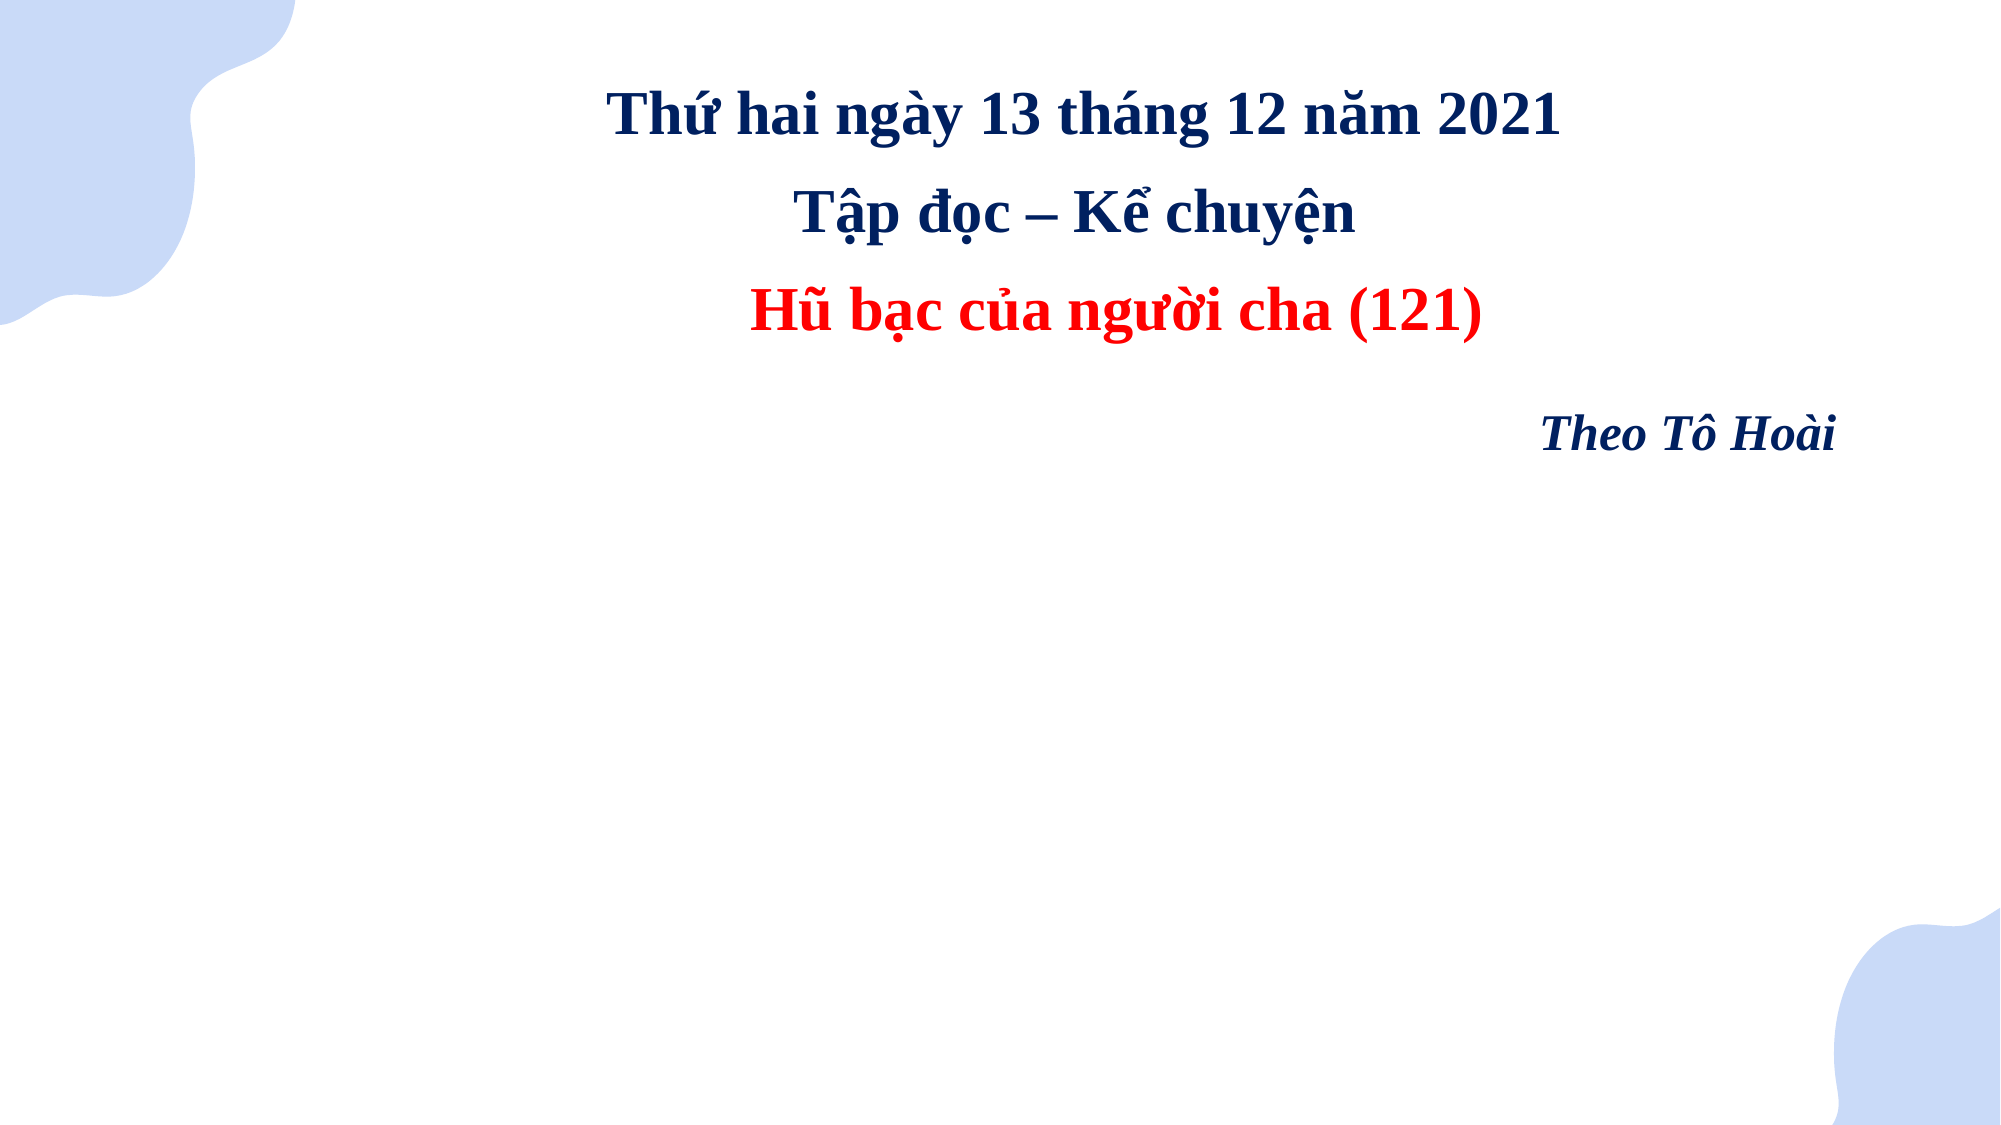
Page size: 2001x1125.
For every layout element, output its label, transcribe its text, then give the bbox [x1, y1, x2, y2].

text_box Hũ bạc của người cha (121) [735, 260, 1500, 351]
text_box Theo Tô Hoài [1523, 351, 1852, 468]
text_box Tập đọc – Kể chuyện [779, 162, 1372, 253]
text_box Thứ hai ngày 13 tháng 12 năm 2021 [591, 64, 1579, 155]
